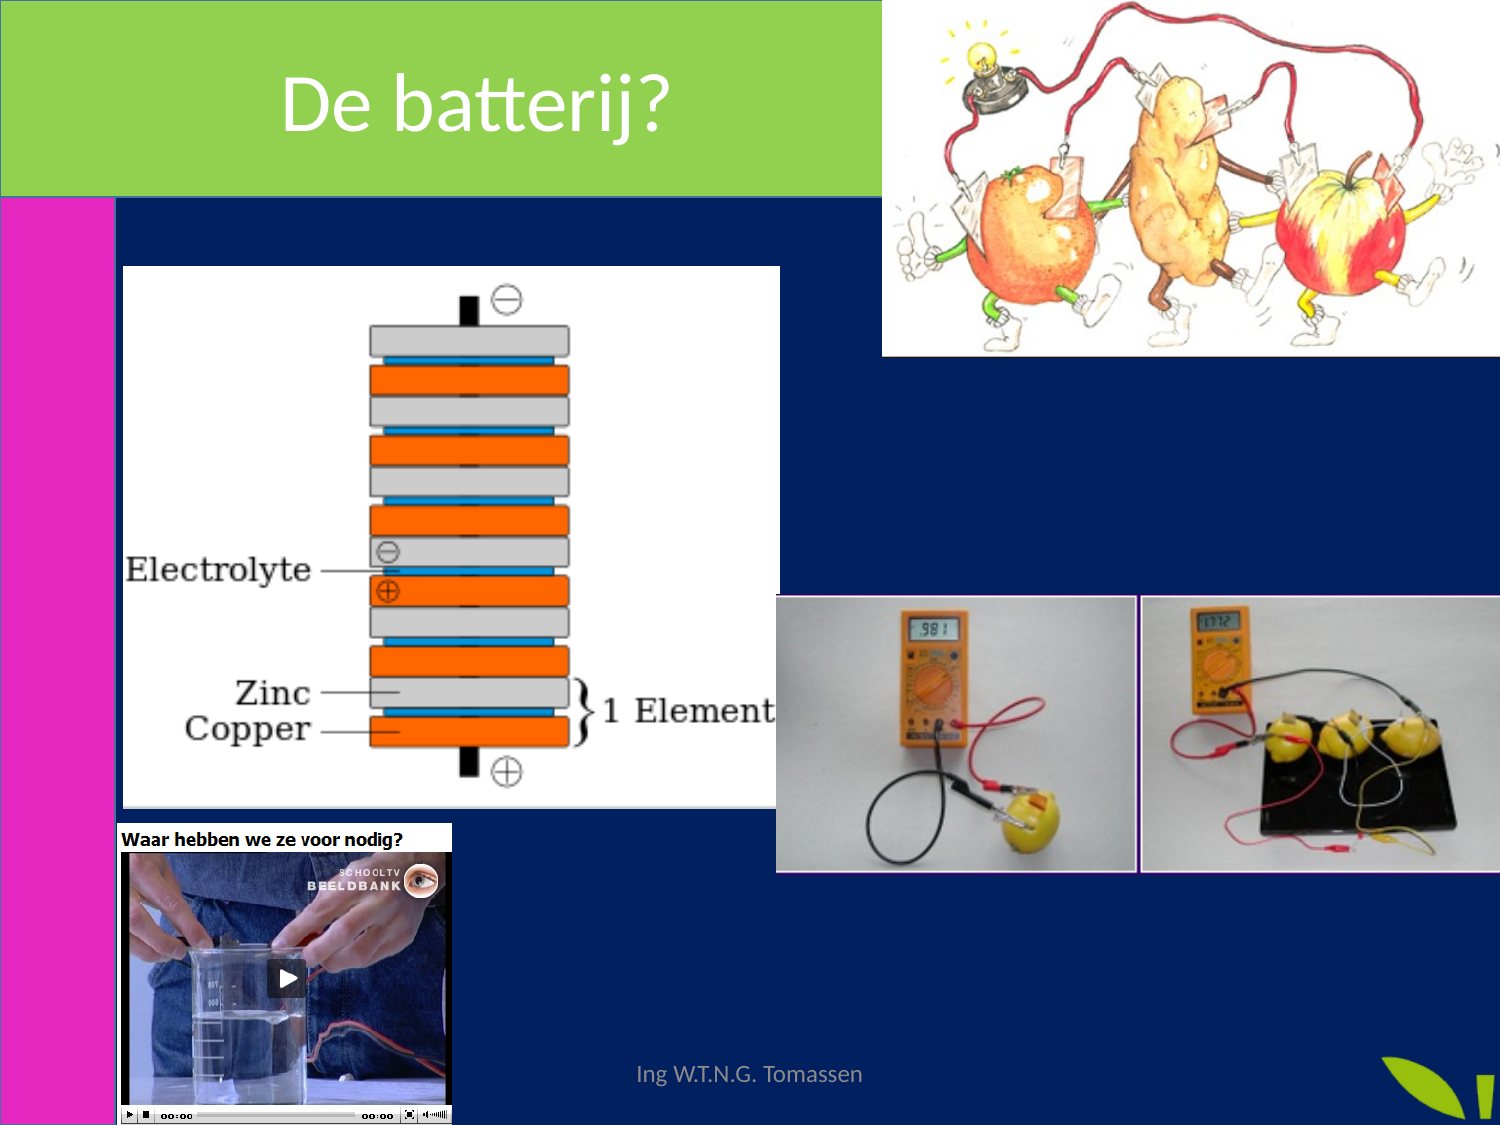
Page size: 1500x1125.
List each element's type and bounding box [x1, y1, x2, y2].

text_box [0, 0, 1500, 1125]
picture [882, 0, 1500, 358]
picture [123, 266, 1500, 875]
